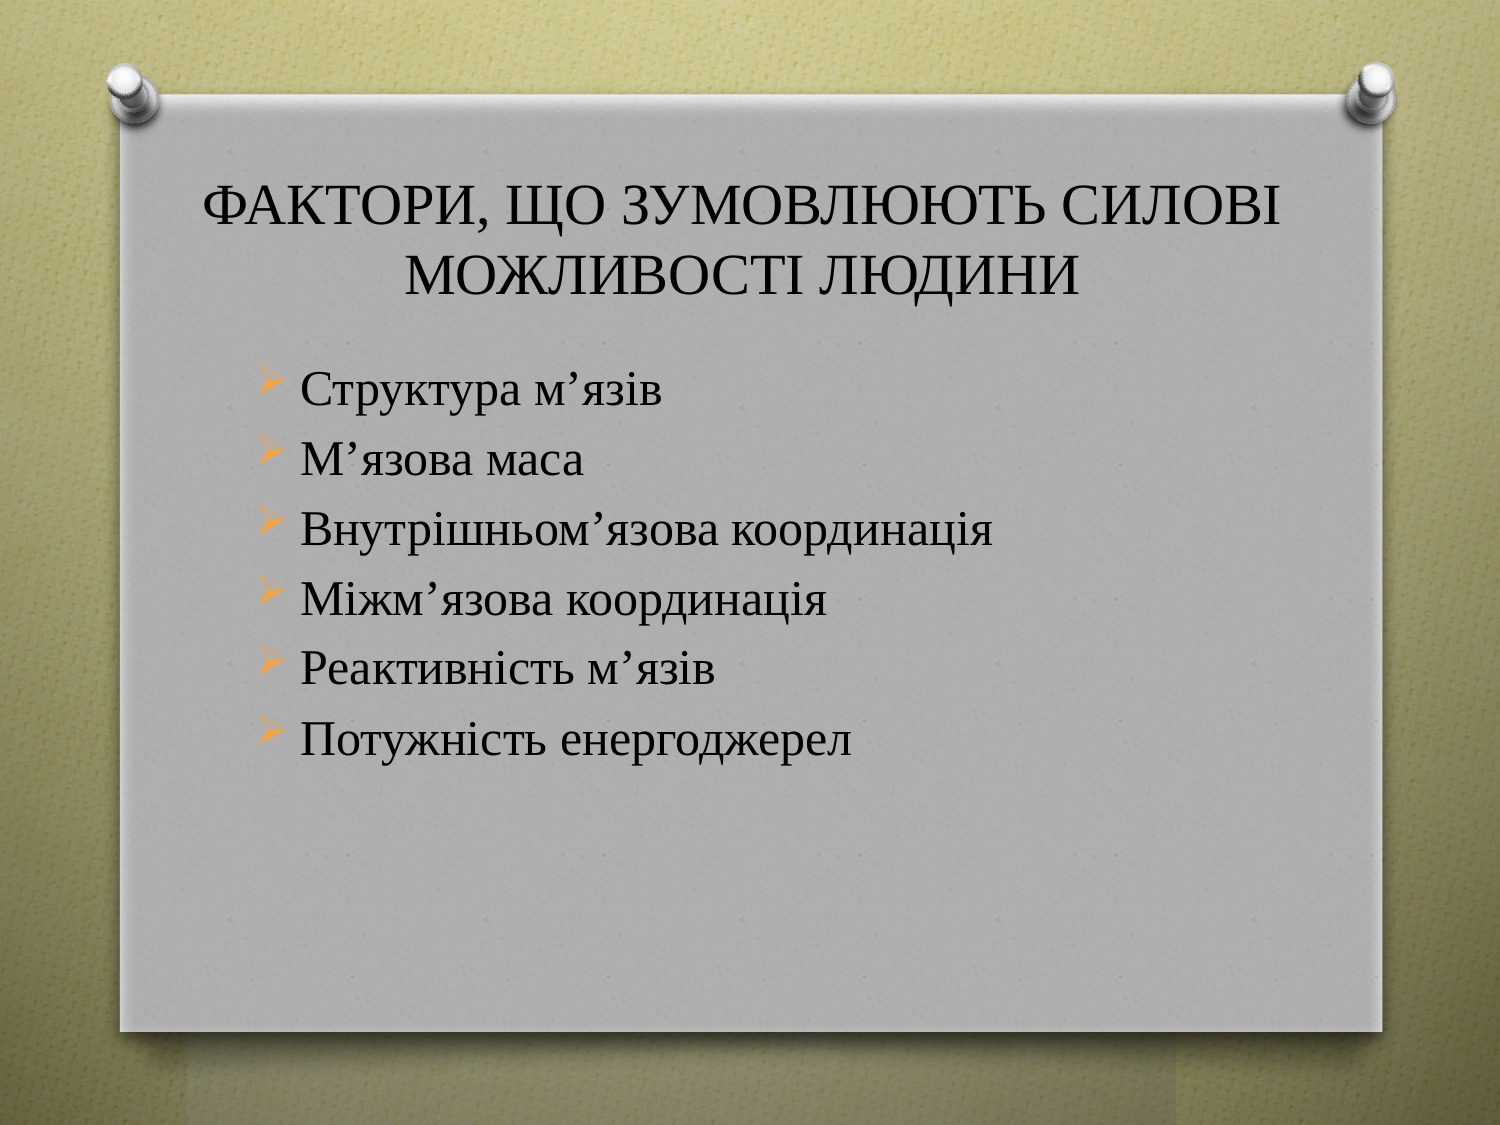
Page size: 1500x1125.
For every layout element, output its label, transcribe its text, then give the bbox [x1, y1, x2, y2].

picture [75, 29, 198, 153]
title ФАКТОРИ, ЩО ЗУМОВЛЮЮТЬ СИЛОВІ МОЖЛИВОСТІ ЛЮДИНИ [171, 137, 1314, 335]
picture [1317, 35, 1439, 156]
list Структура м’язів М’язова маса Внутрішньом’язова координація Міжм’язова координація Реактивність м’язів Потужність енергоджерел [240, 347, 1257, 939]
